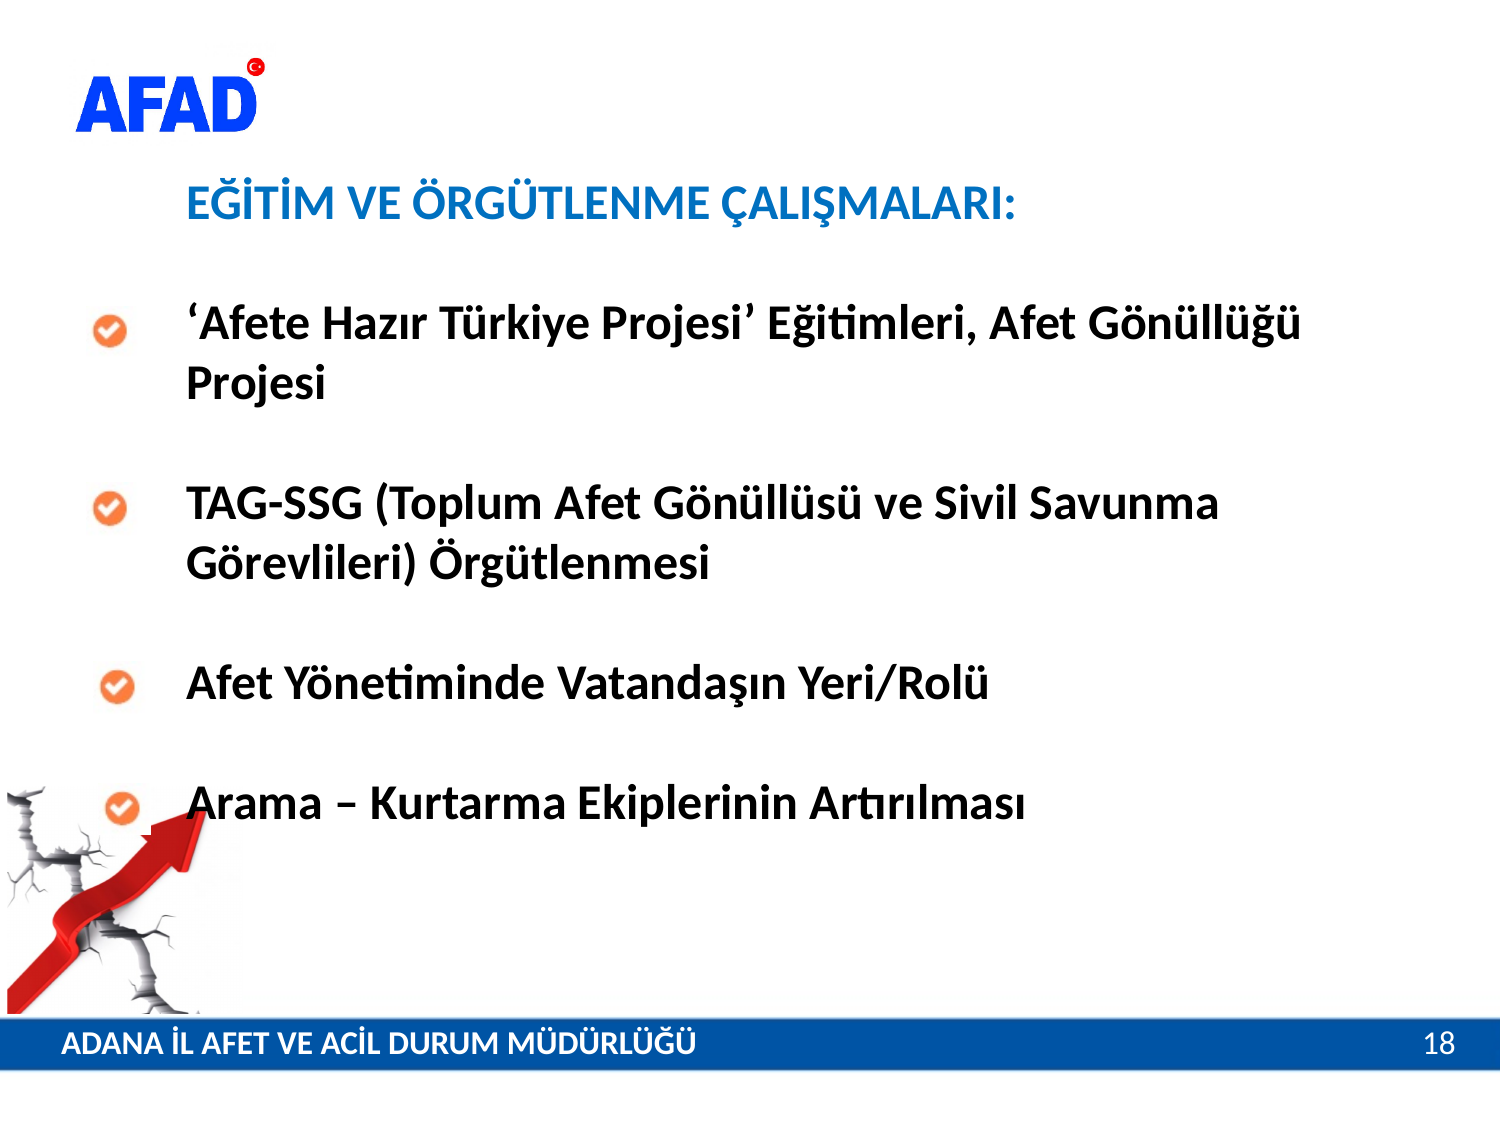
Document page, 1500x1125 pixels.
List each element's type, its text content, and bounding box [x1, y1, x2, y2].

text_box EĞİTİM VE ÖRGÜTLENME ÇALIŞMALARI: ‘Afete Hazır Türkiye Projesi’ Eğitimleri, Afet Gönüllüğü Projesi TAG-SSG (Toplum Afet Gönüllüsü ve Sivil Savunma Görevlileri) Örgütlenmesi Afet Yönetiminde Vatandaşın Yeri/Rolü Arama – Kurtarma Ekiplerinin Artırılması [171, 102, 1433, 898]
picture [93, 661, 146, 714]
picture [86, 306, 138, 357]
picture [86, 482, 138, 536]
picture [67, 41, 276, 146]
picture [0, 782, 1500, 1125]
